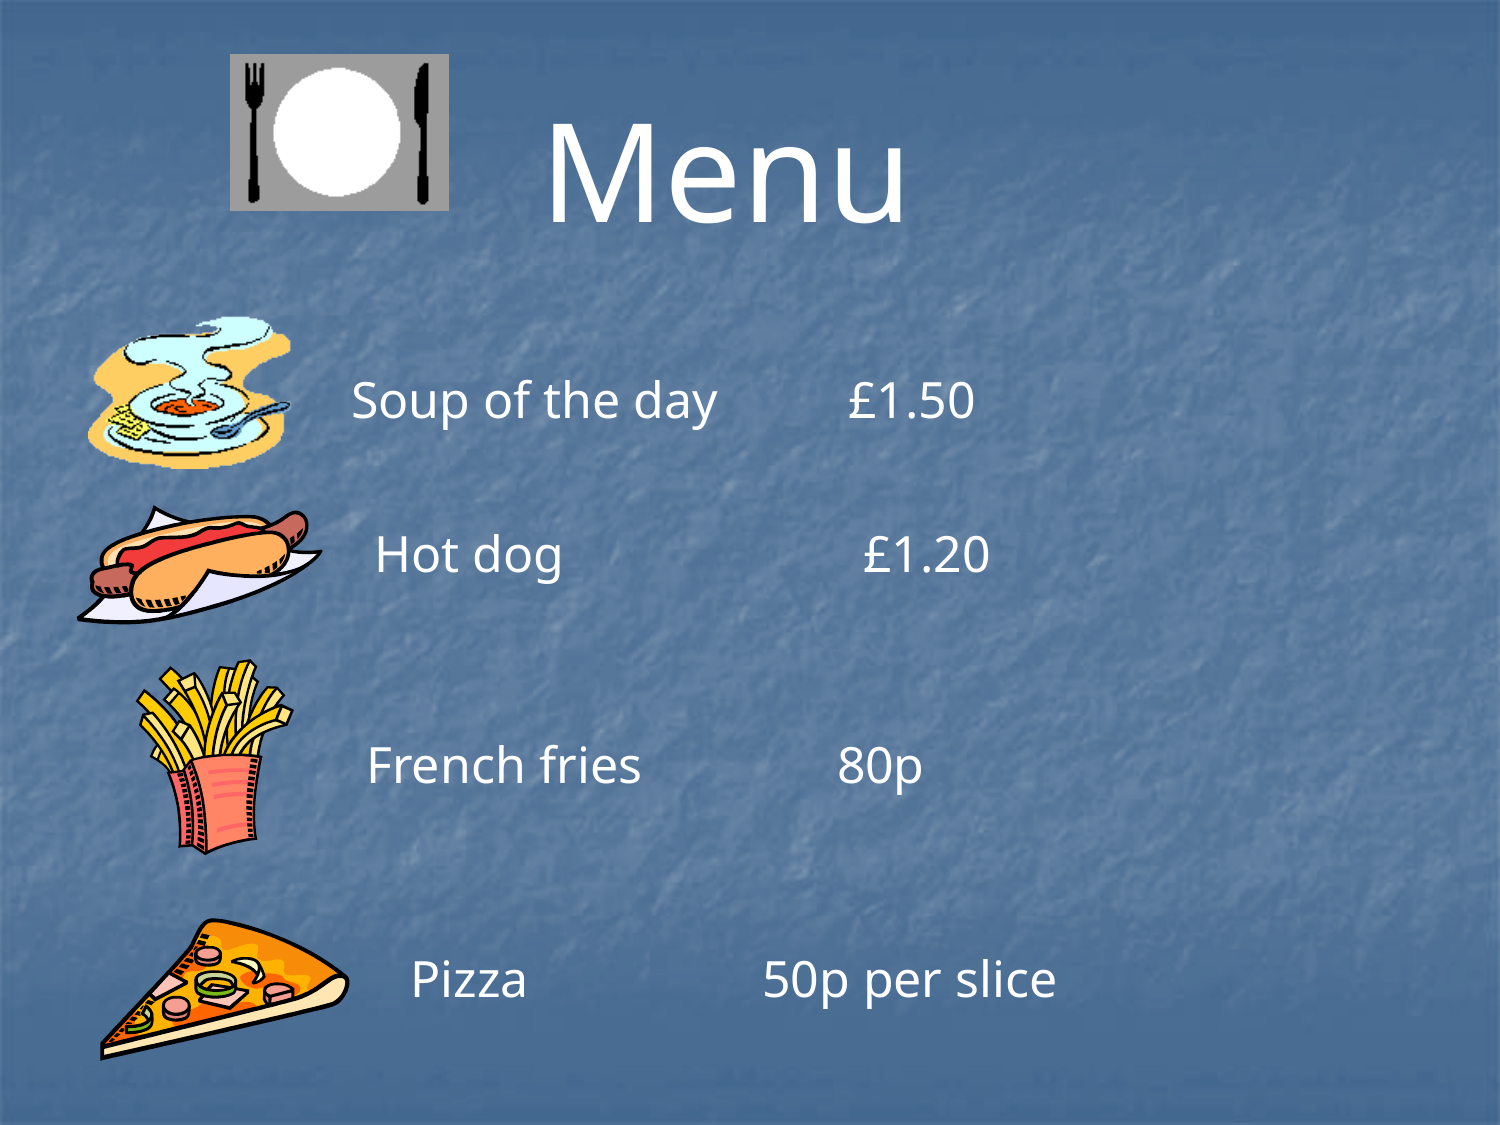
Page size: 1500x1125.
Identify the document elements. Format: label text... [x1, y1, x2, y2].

text_box French fries 80p [351, 726, 1049, 802]
text_box Soup of the day £1.50 [336, 361, 1129, 437]
picture [88, 314, 292, 470]
picture [135, 656, 297, 858]
picture [100, 916, 352, 1063]
picture [229, 54, 450, 212]
picture [76, 503, 325, 627]
text_box Hot dog £1.20 [360, 515, 1093, 591]
text_box Pizza 50p per slice [395, 940, 1258, 1016]
text_box Menu [525, 78, 963, 258]
